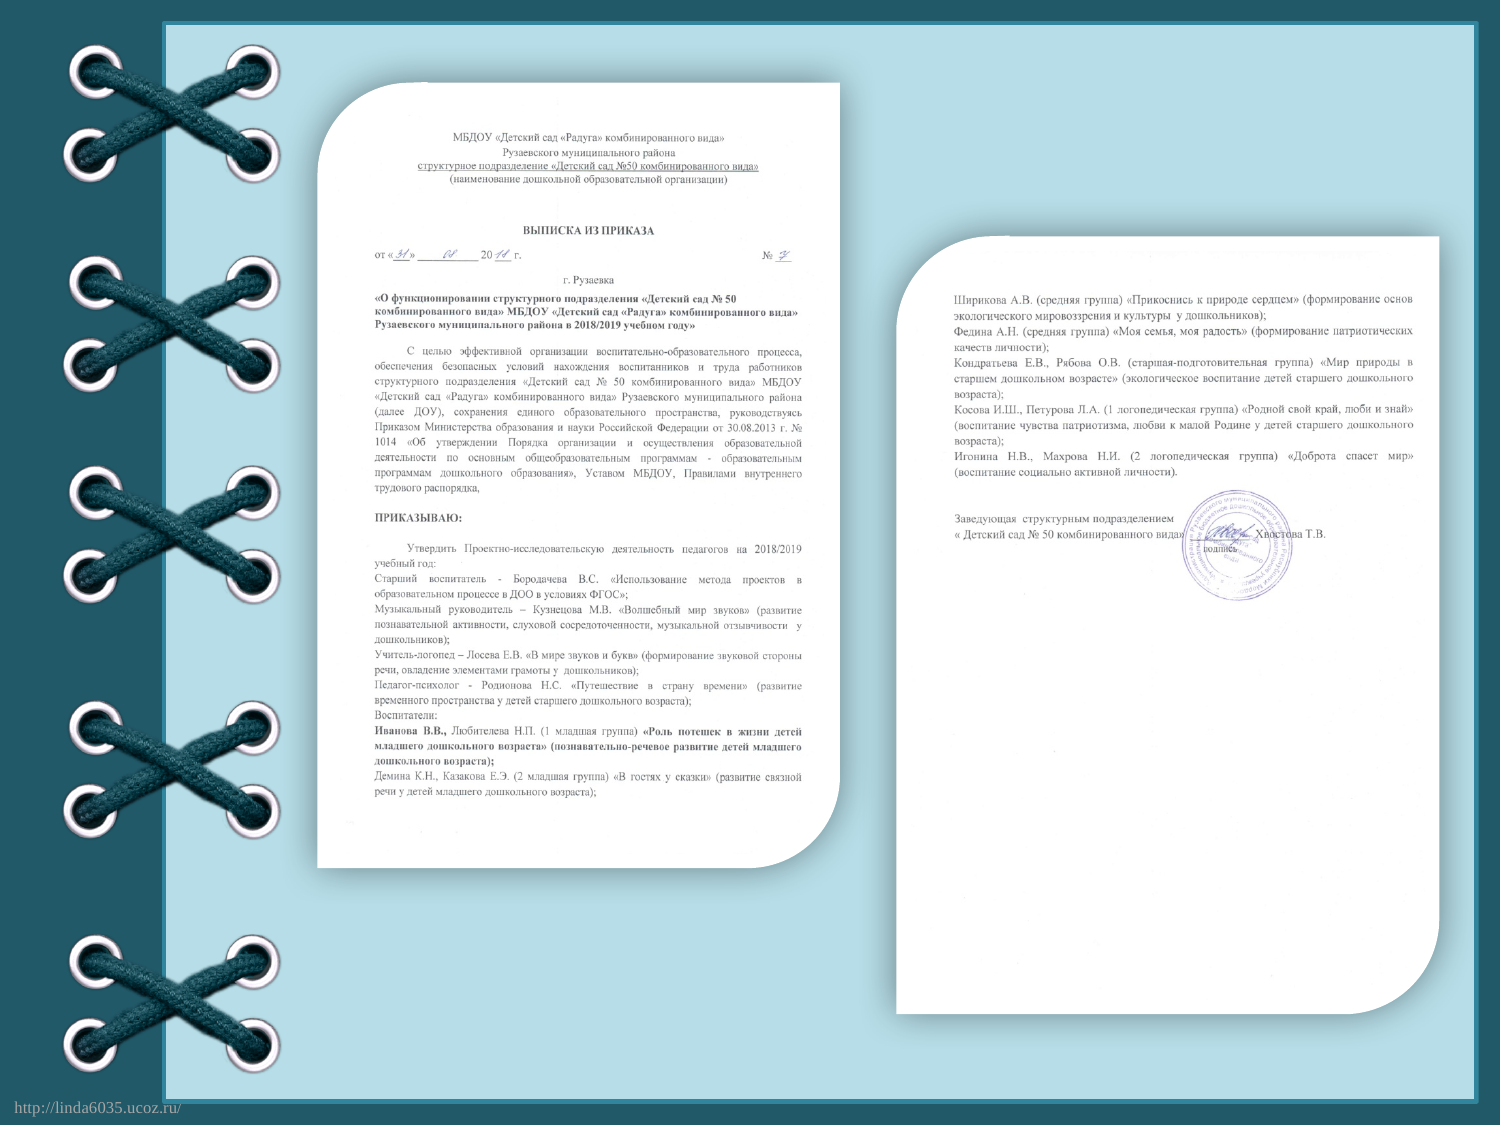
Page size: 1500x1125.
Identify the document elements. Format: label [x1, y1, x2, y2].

picture [46, 691, 297, 848]
picture [46, 35, 297, 192]
picture [46, 456, 297, 613]
picture [46, 246, 297, 402]
picture [324, 89, 833, 862]
picture [46, 925, 297, 1082]
picture [903, 243, 1433, 1008]
